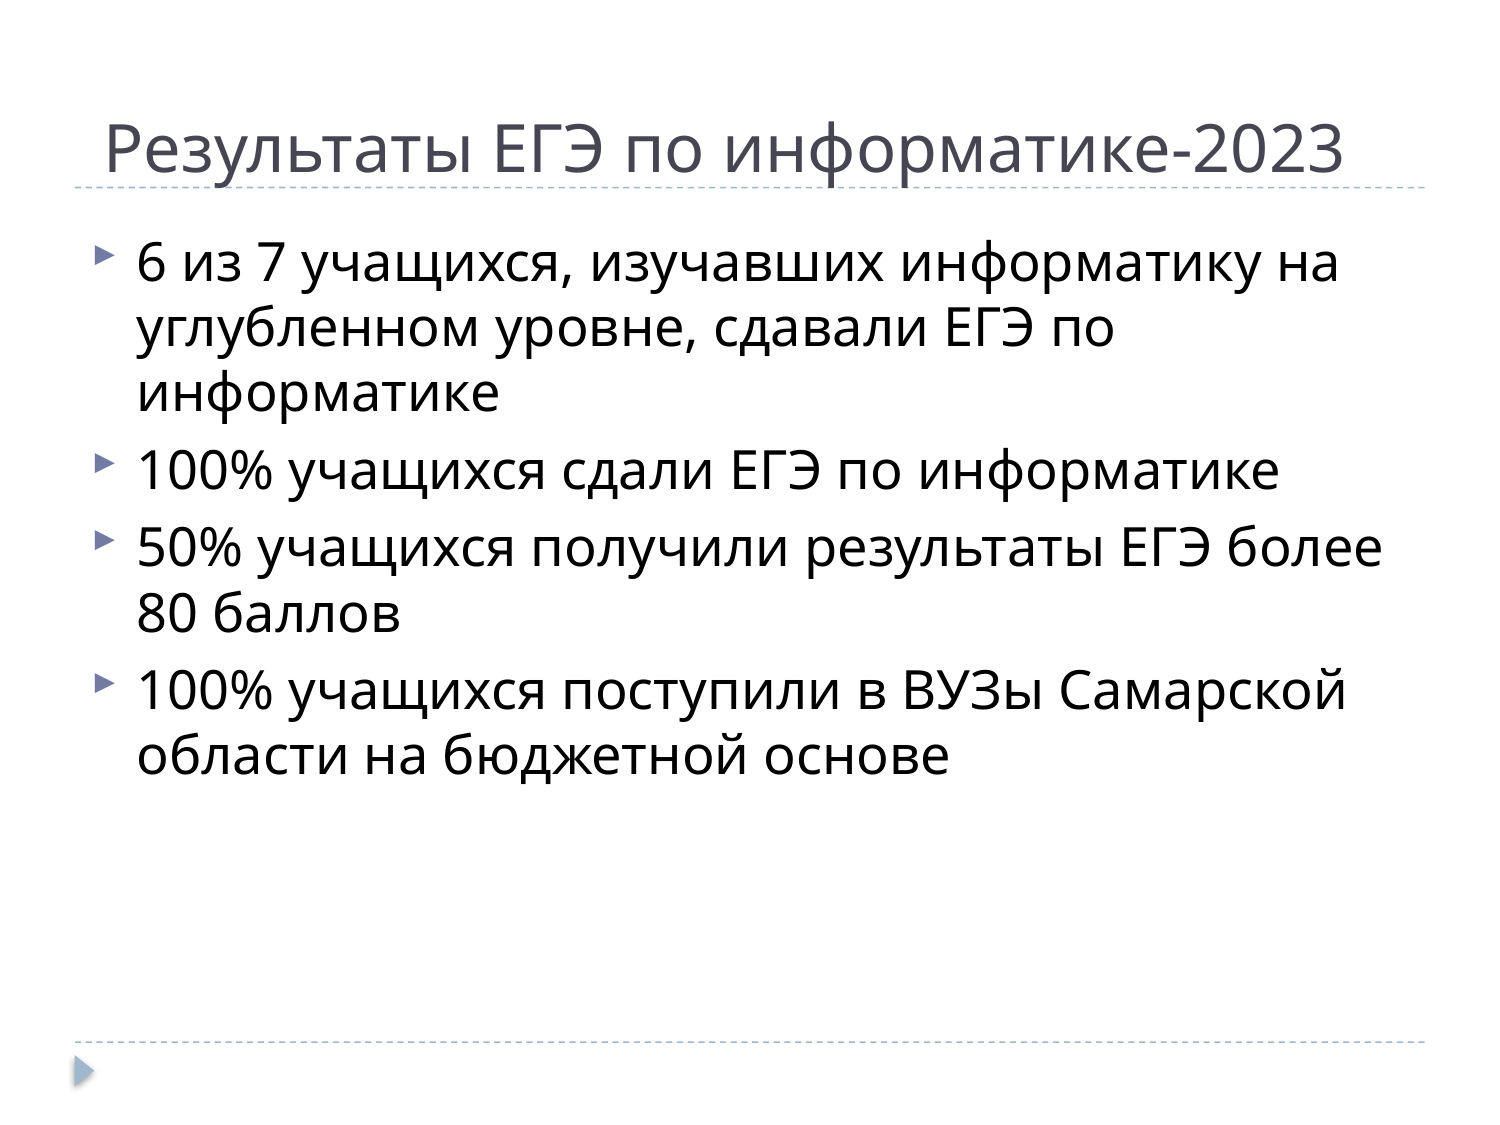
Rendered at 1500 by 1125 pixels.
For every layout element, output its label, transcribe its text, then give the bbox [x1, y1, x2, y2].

title Результаты ЕГЭ по информатике-2023 [88, 30, 1439, 194]
list 6 из 7 учащихся, изучавших информатику на углубленном уровне, сдавали ЕГЭ по информатике 100% учащихся сдали ЕГЭ по информатике 50% учащихся получили результаты ЕГЭ более 80 баллов 100% учащихся поступили в ВУЗы Самарской области на бюджетной основе [76, 219, 1427, 823]
